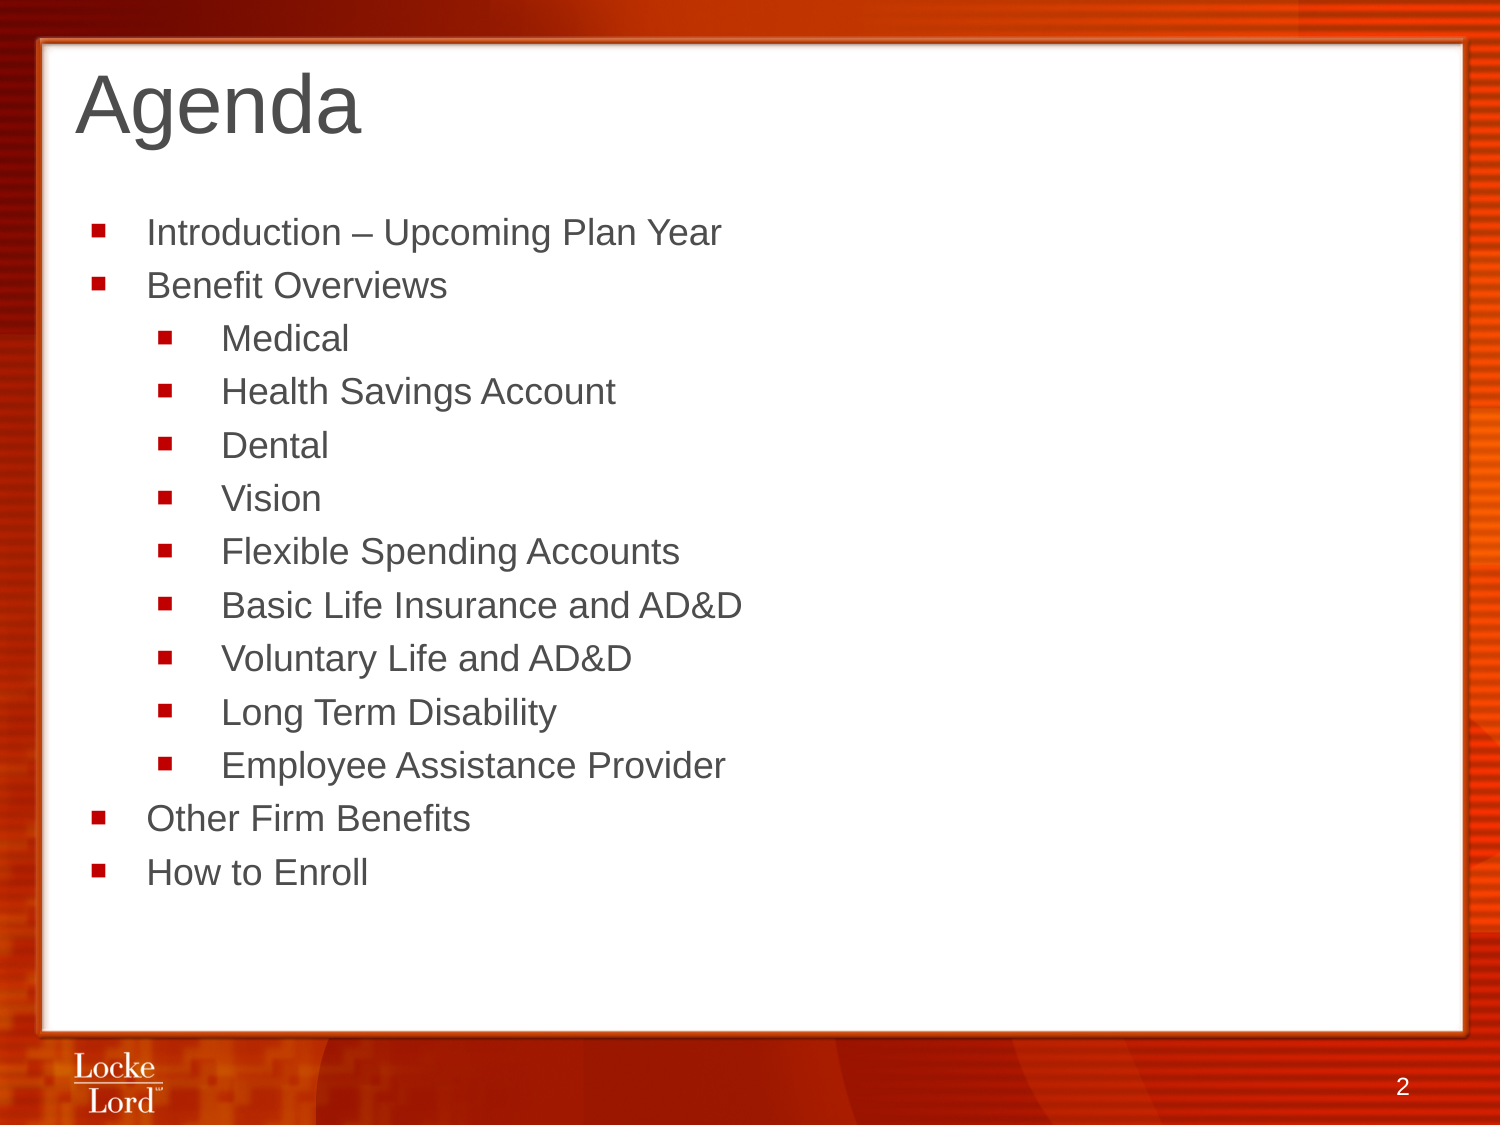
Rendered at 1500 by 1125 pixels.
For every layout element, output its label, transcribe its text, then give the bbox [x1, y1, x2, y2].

picture [0, 0, 1500, 1125]
slide_number 2 [1125, 1062, 1425, 1113]
list Introduction – Upcoming Plan Year Benefit Overviews Medical Health Savings Account Dental Vision Flexible Spending Accounts Basic Life Insurance and AD&D Voluntary Life and AD&D Long Term Disability Employee Assistance Provider Other Firm Benefits How to Enroll [75, 200, 1425, 1013]
title Agenda [75, 50, 1425, 200]
